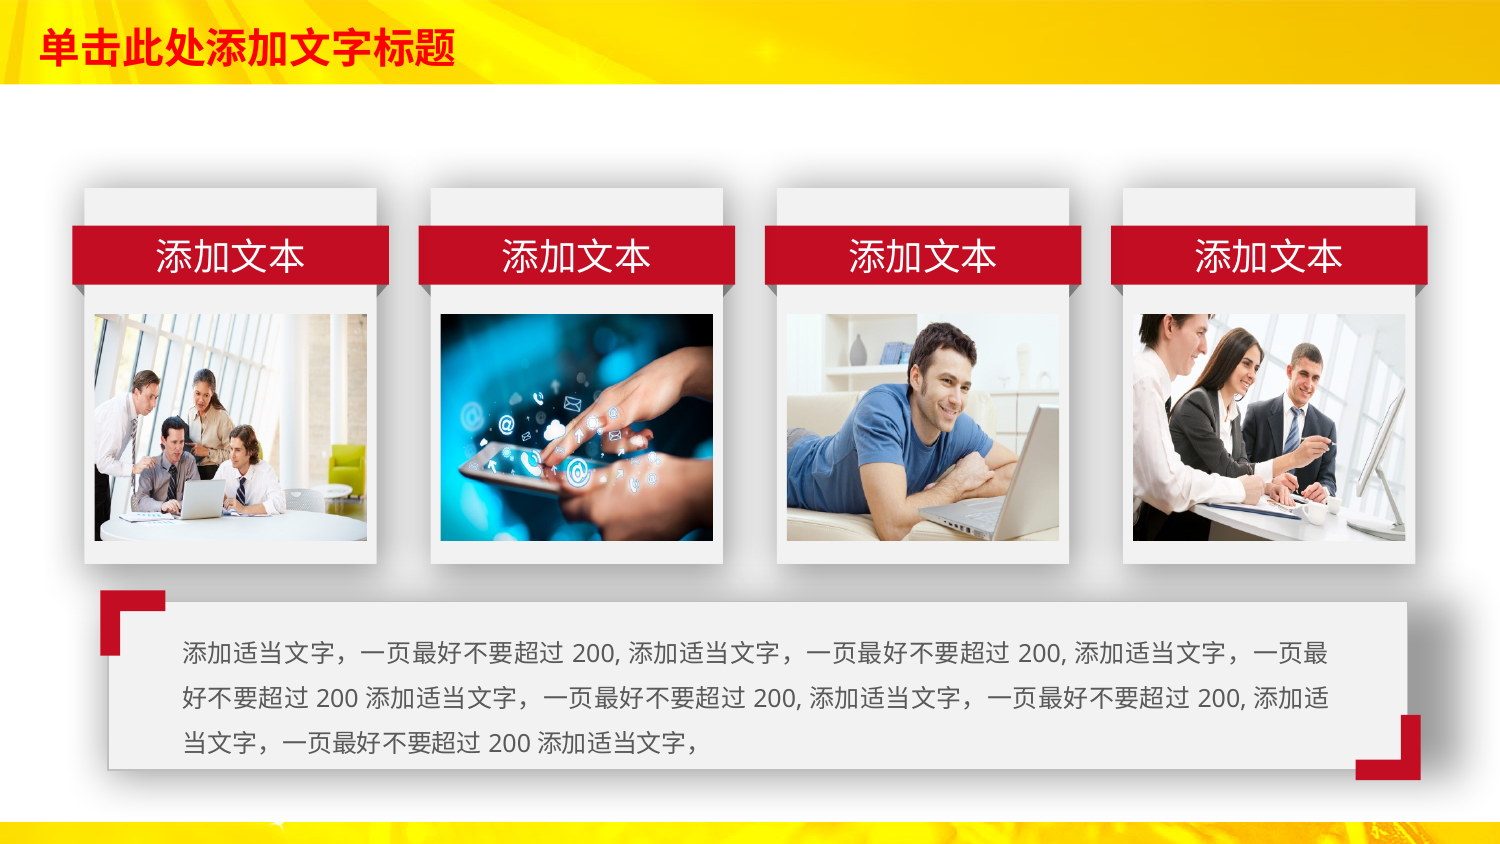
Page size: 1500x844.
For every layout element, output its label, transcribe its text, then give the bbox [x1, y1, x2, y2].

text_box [1110, 187, 1428, 565]
text_box 添加适当文字，一页最好不要超过200,添加适当文字，一页最好不要超过200,添加适当文字，一页最好不要超过200添加适当文字，一页最好不要超过200,添加适当文字，一页最好不要超过200,添加适当文字，一页最好不要超过200添加适当文字， [171, 616, 1341, 763]
picture [0, 0, 1500, 84]
text_box [107, 601, 1408, 771]
picture [0, 822, 1500, 844]
text_box [100, 590, 166, 656]
text_box [1355, 714, 1421, 781]
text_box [764, 187, 1082, 565]
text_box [72, 187, 390, 565]
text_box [418, 187, 736, 565]
